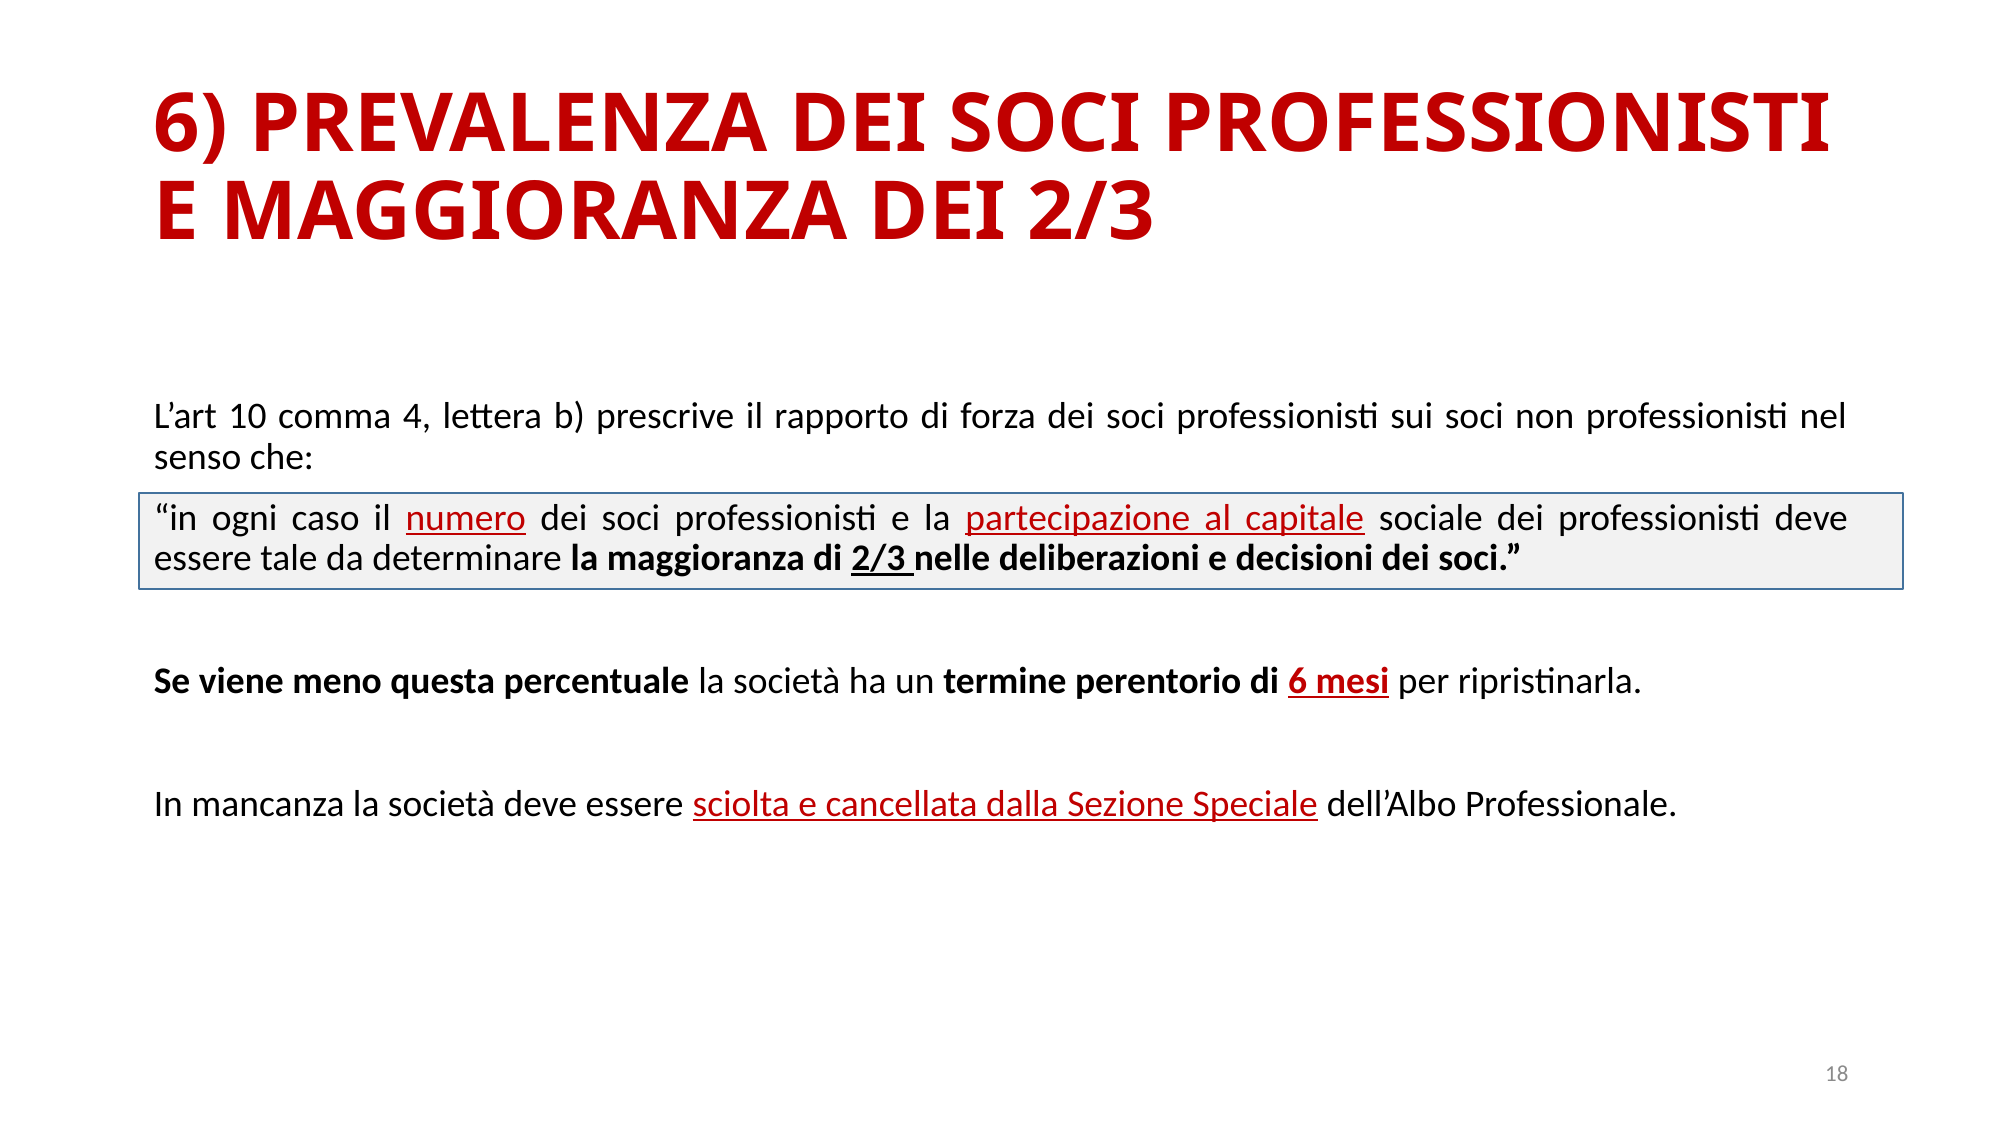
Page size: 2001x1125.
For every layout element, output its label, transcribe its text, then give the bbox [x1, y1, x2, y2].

slide_number 18 [1413, 1042, 1864, 1103]
list L’art 10 comma 4, lettera b) prescrive il rapporto di forza dei soci professionisti sui soci non professionisti nel senso che: “in ogni caso il numero dei soci professionisti e la partecipazione al capitale sociale dei professionisti deve essere tale da determinare la maggioranza di 2/3 nelle deliberazioni e decisioni dei soci.” Se viene meno questa percentuale la società ha un termine perentorio di 6 mesi per ripristinarla. In mancanza la società deve essere sciolta e cancellata dalla Sezione Speciale dell’Albo Professionale. [138, 388, 1864, 1103]
text_box [1864, 492, 1904, 590]
title 6) PREVALENZA DEI SOCI PROFESSIONISTI E MAGGIORANZA DEI 2/3 [138, 60, 1864, 278]
